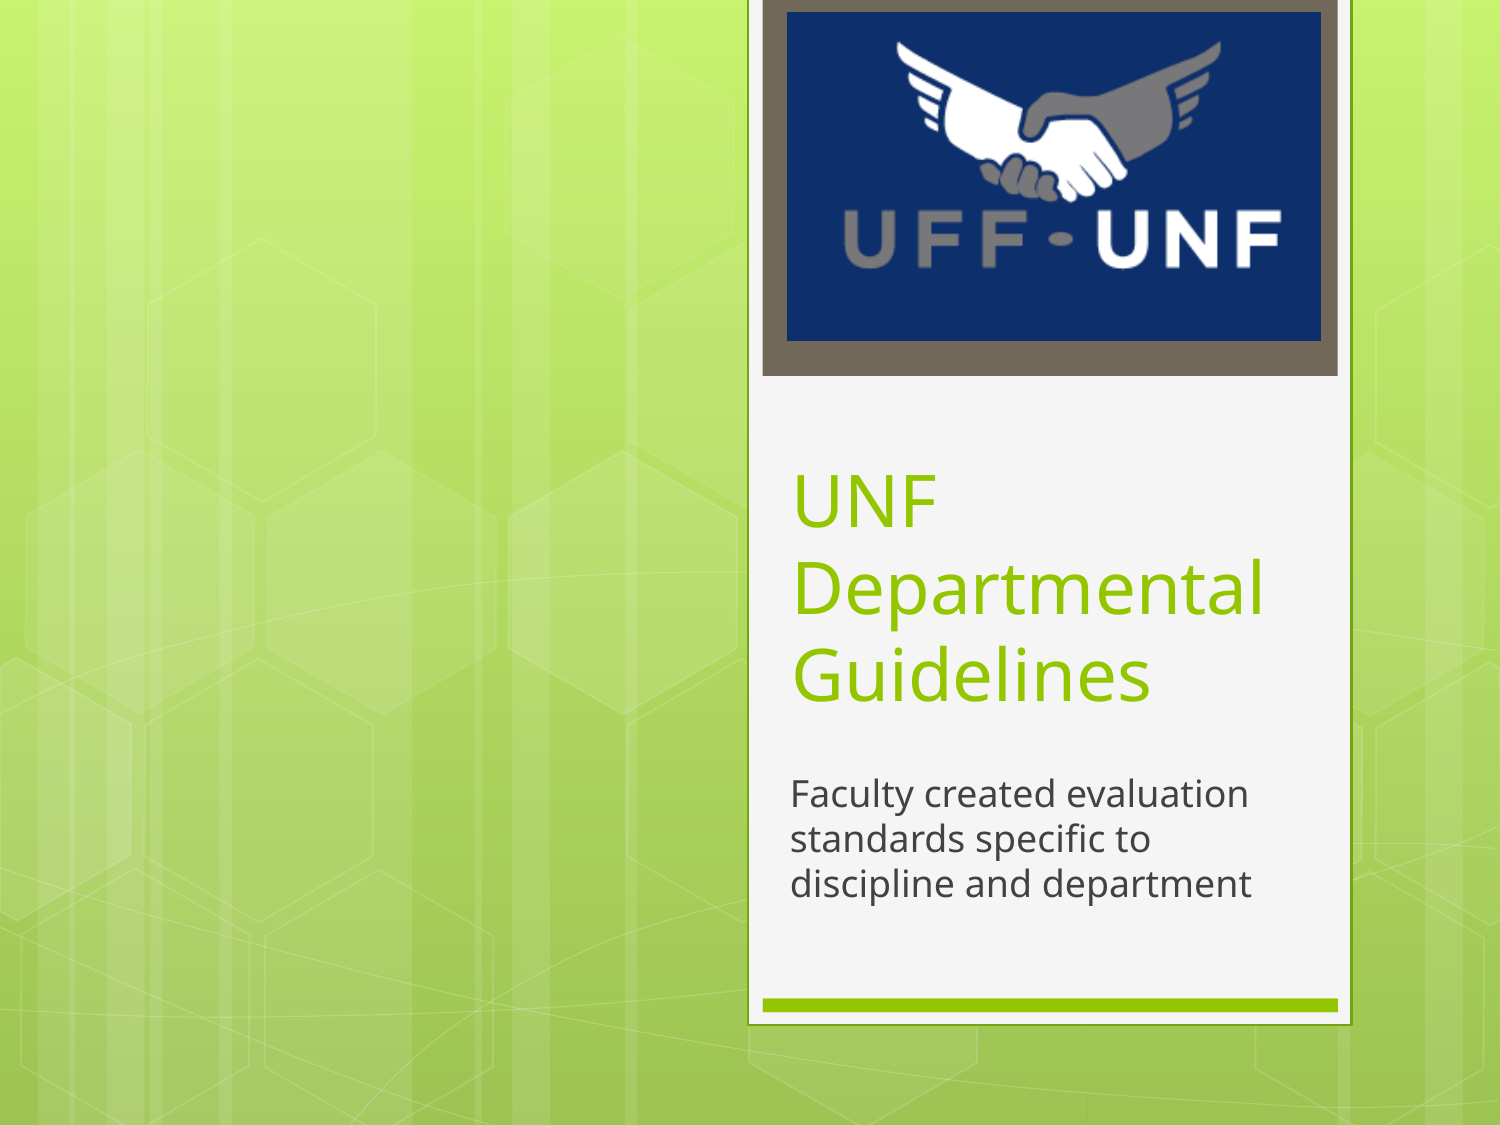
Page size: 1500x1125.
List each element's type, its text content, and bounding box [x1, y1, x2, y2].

title UNF Departmental Guidelines [776, 444, 1320, 724]
subtitle Faculty created evaluation standards specific to discipline and department [774, 762, 1318, 970]
picture [787, 12, 1322, 342]
